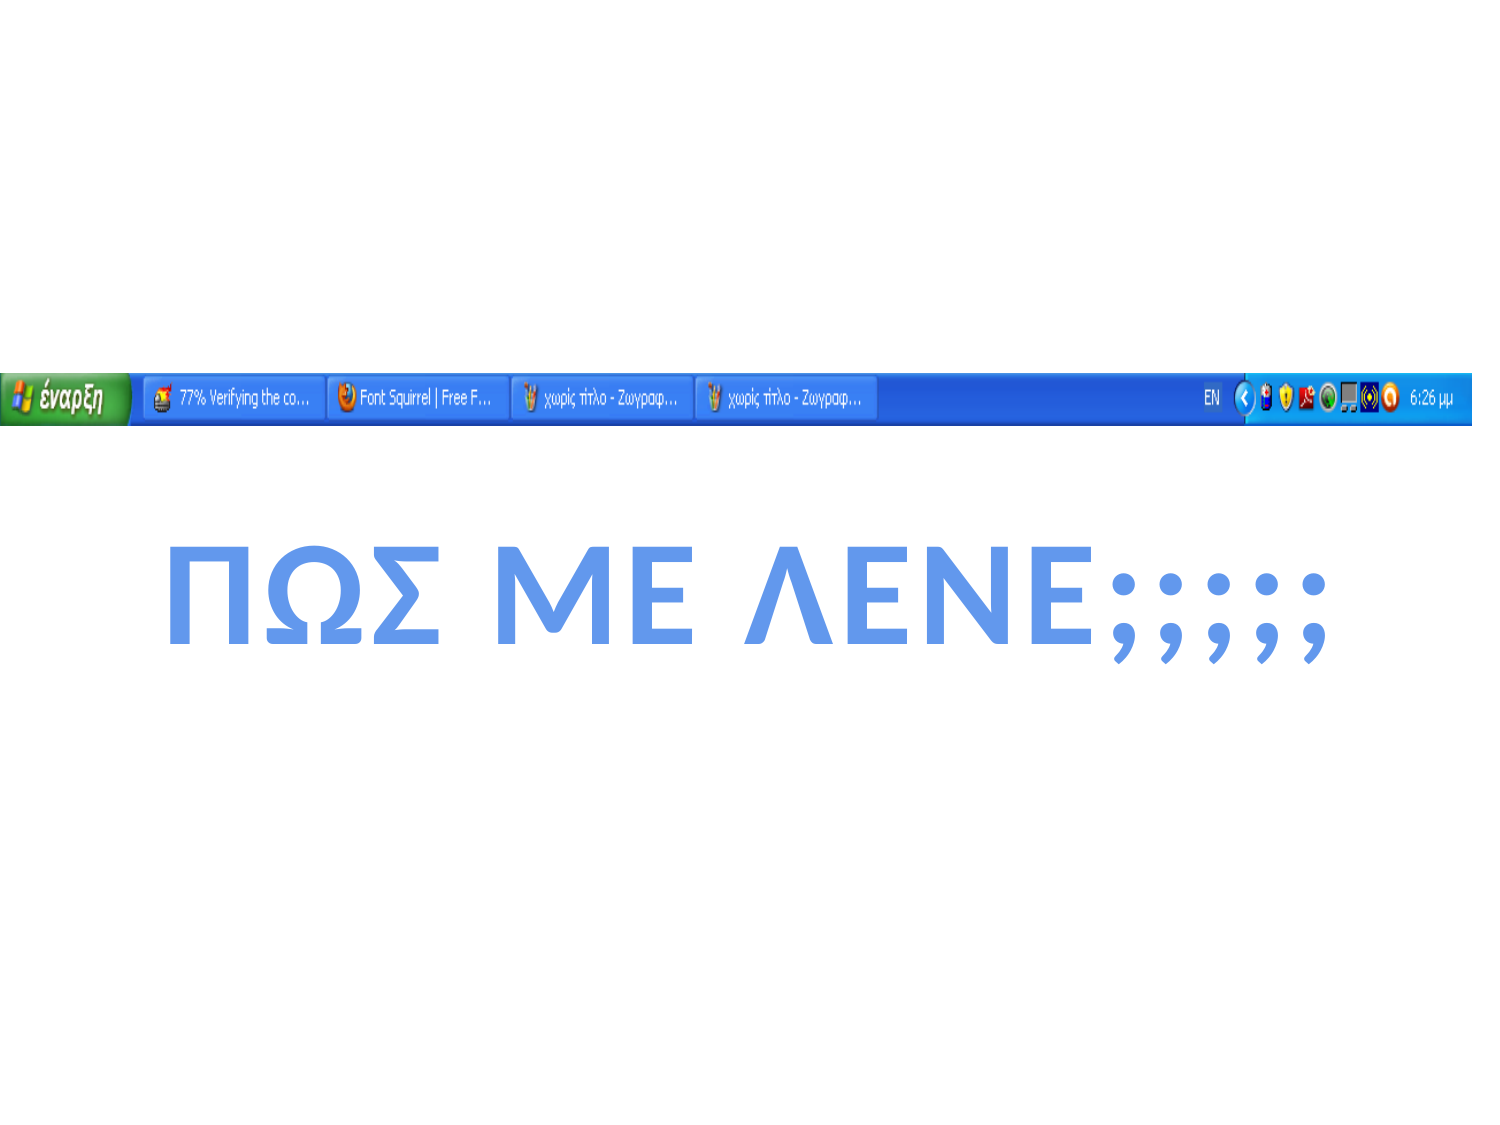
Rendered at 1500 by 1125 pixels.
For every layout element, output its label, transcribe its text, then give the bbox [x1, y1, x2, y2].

picture [0, 373, 1472, 426]
text_box ΠΩΣ ΜΕ ΛΕΝΕ;;;;; [147, 486, 1353, 682]
